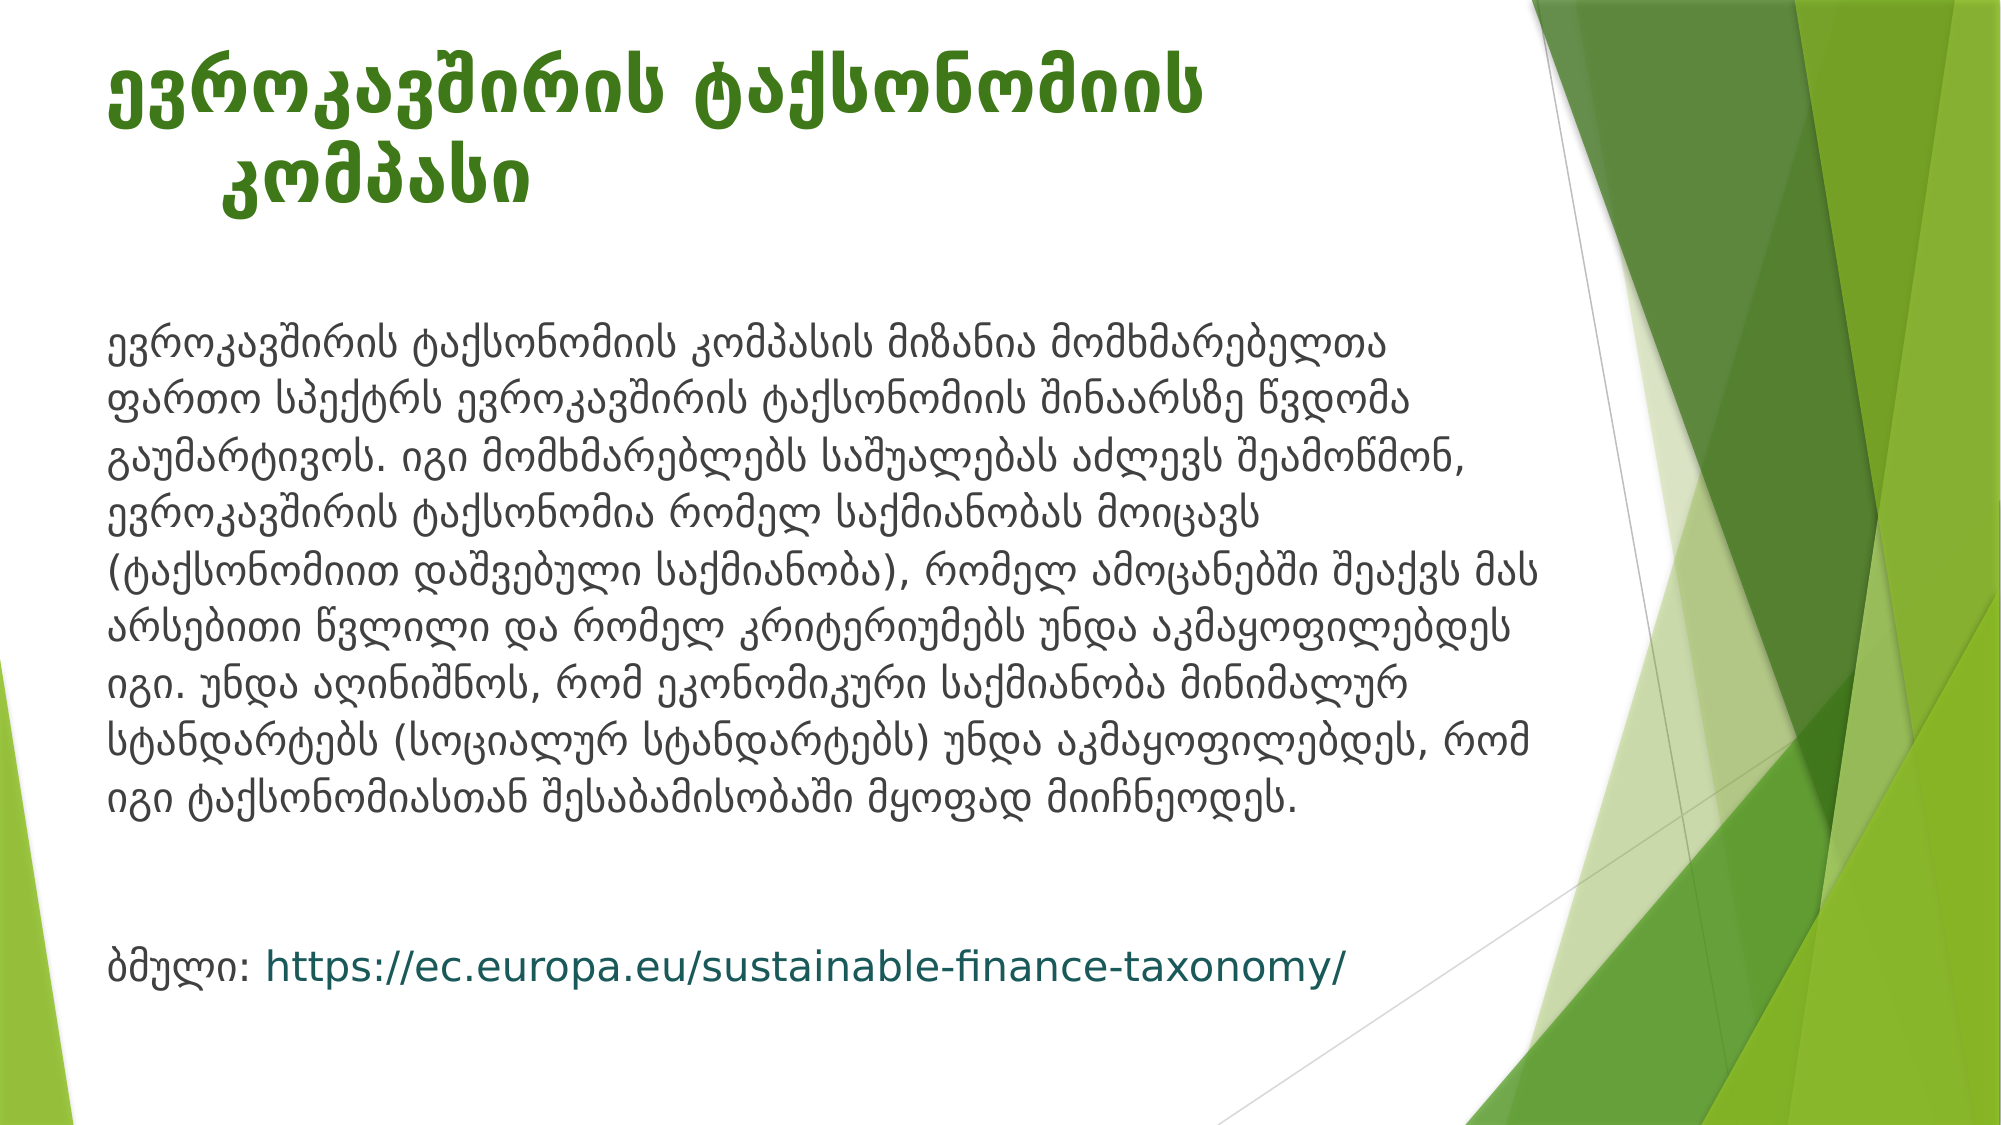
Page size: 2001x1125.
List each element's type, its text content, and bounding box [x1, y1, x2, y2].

text_box ევროკავშირის ტაქსონომიის კომპასის მიზანია მომხმარებელთა ფართო სპექტრს ევროკავშირის ტაქსონომიის შინაარსზე წვდომა გაუმარტივოს. იგი მომხმარებლებს საშუალებას აძლევს შეამოწმონ, ევროკავშირის ტაქსონომია რომელ საქმიანობას მოიცავს (ტაქსონომიით დაშვებული საქმიანობა), რომელ ამოცანებში შეაქვს მას არსებითი წვლილი და რომელ კრიტერიუმებს უნდა აკმაყოფილებდეს იგი. უნდა აღინიშნოს, რომ ეკონომიკური საქმიანობა მინიმალურ სტანდარტებს (სოციალურ სტანდარტებს) უნდა აკმაყოფილებდეს, რომ იგი ტაქსონომიასთან შესაბამისობაში მყოფად მიიჩნეოდეს. ბმული: https://ec.europa.eu/sustainable-finance-taxonomy/ [104, 306, 1557, 991]
title ევროკავშირის ტაქსონომიის კომპასი [0, 0, 1507, 226]
